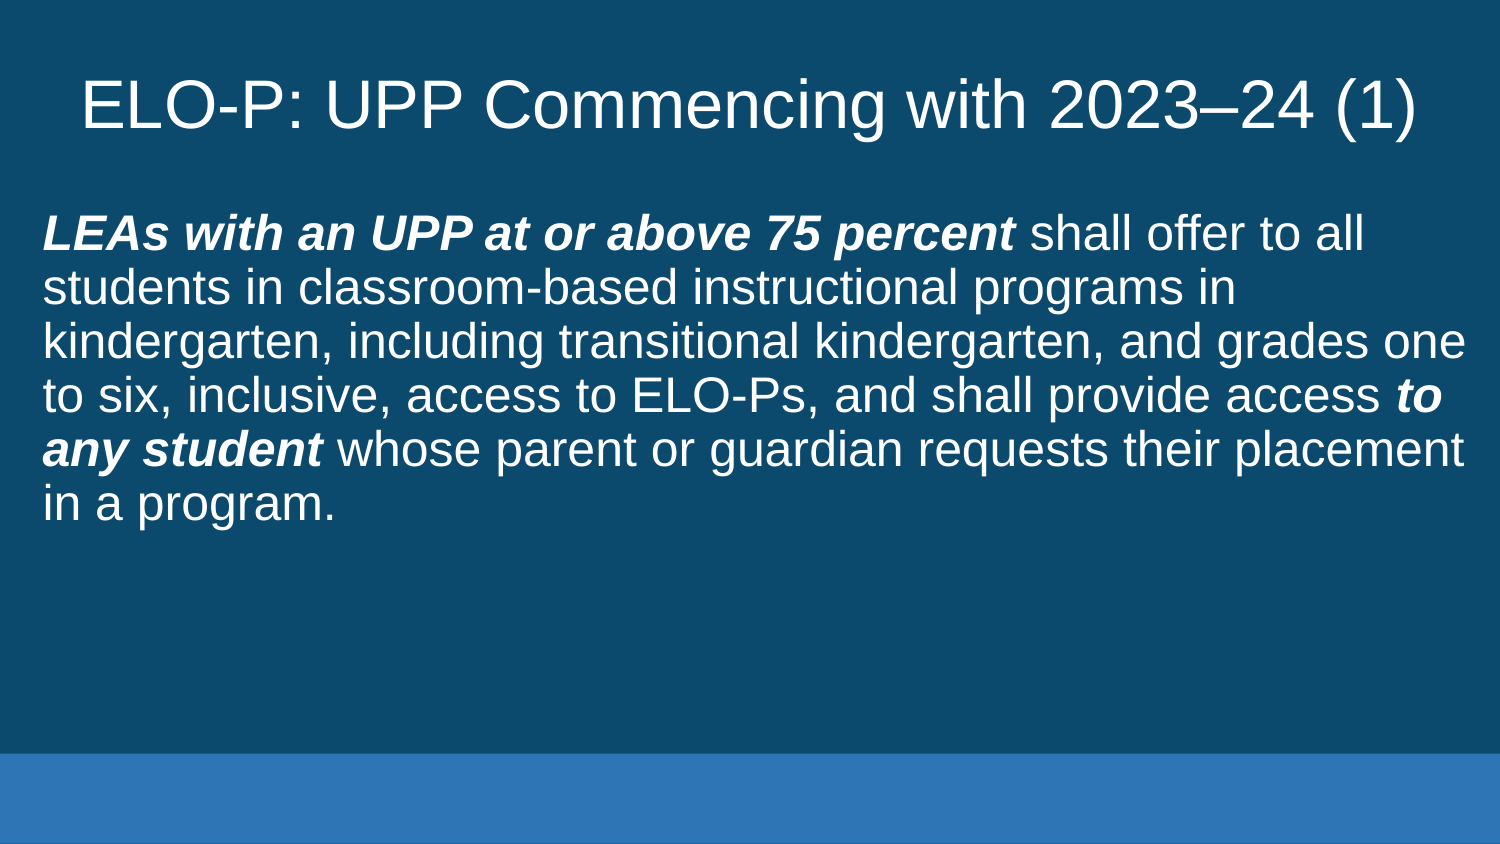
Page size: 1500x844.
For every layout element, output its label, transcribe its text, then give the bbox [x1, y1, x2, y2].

list LEAs with an UPP at or above 75 percent shall offer to all students in classroom-based instructional programs in kindergarten, including transitional kindergarten, and grades one to six, inclusive, access to ELO-Ps, and shall provide access to any student whose parent or guardian requests their placement in a program. [18, 201, 1482, 819]
title ELO-P: UPP Commencing with 2023–24 (1) [18, 25, 1482, 189]
